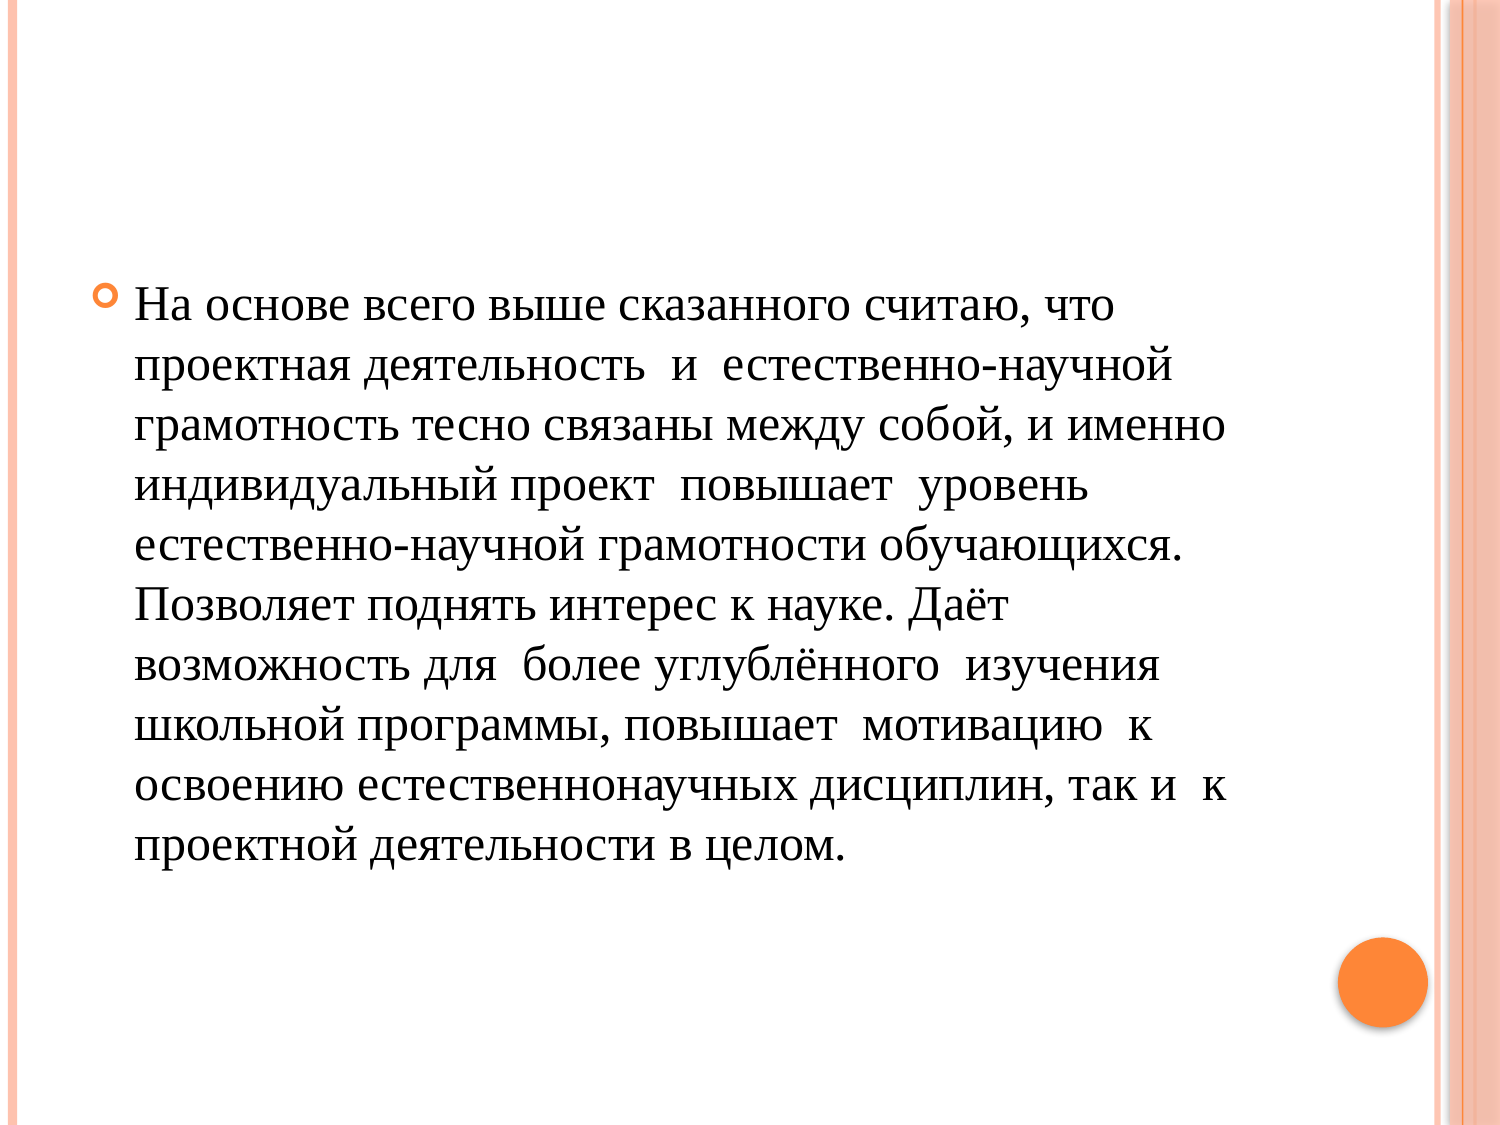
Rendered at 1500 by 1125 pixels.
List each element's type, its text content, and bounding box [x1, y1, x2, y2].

list На основе всего выше сказанного считаю, что проектная деятельность и естественно-научной грамотность тесно связаны между собой, и именно индивидуальный проект повышает уровень естественно-научной грамотности обучающихся. Позволяет поднять интерес к науке. Даёт возможность для более углублённого изучения школьной программы, повышает мотивацию к освоению естественнонаучных дисциплин, так и к проектной деятельности в целом. [75, 262, 1300, 1062]
